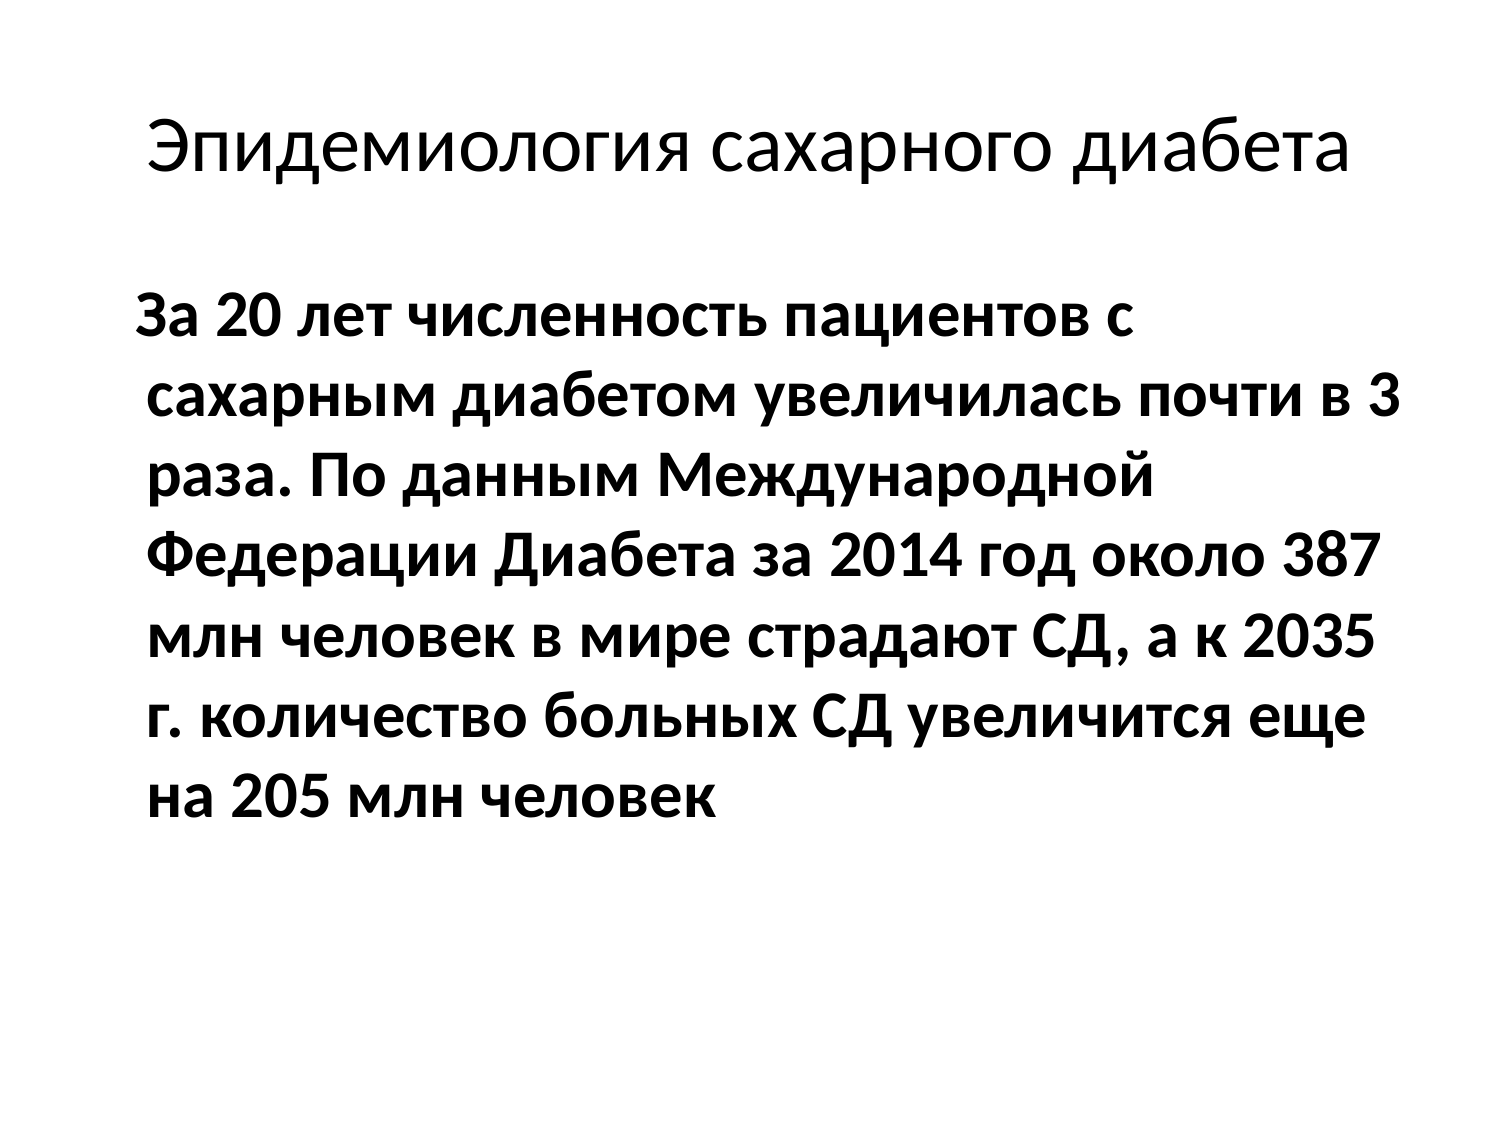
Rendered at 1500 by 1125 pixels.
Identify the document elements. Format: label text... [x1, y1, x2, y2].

title Эпидемиология сахарного диабета [75, 45, 1425, 233]
list За 20 лет численность пациентов с сахарным диабетом увеличилась почти в 3 раза. По данным Международной Федерации Диабета за 2014 год около 387 млн человек в мире страдают СД, а к 2035 г. количество больных СД увеличится еще на 205 млн человек [75, 262, 1425, 1005]
